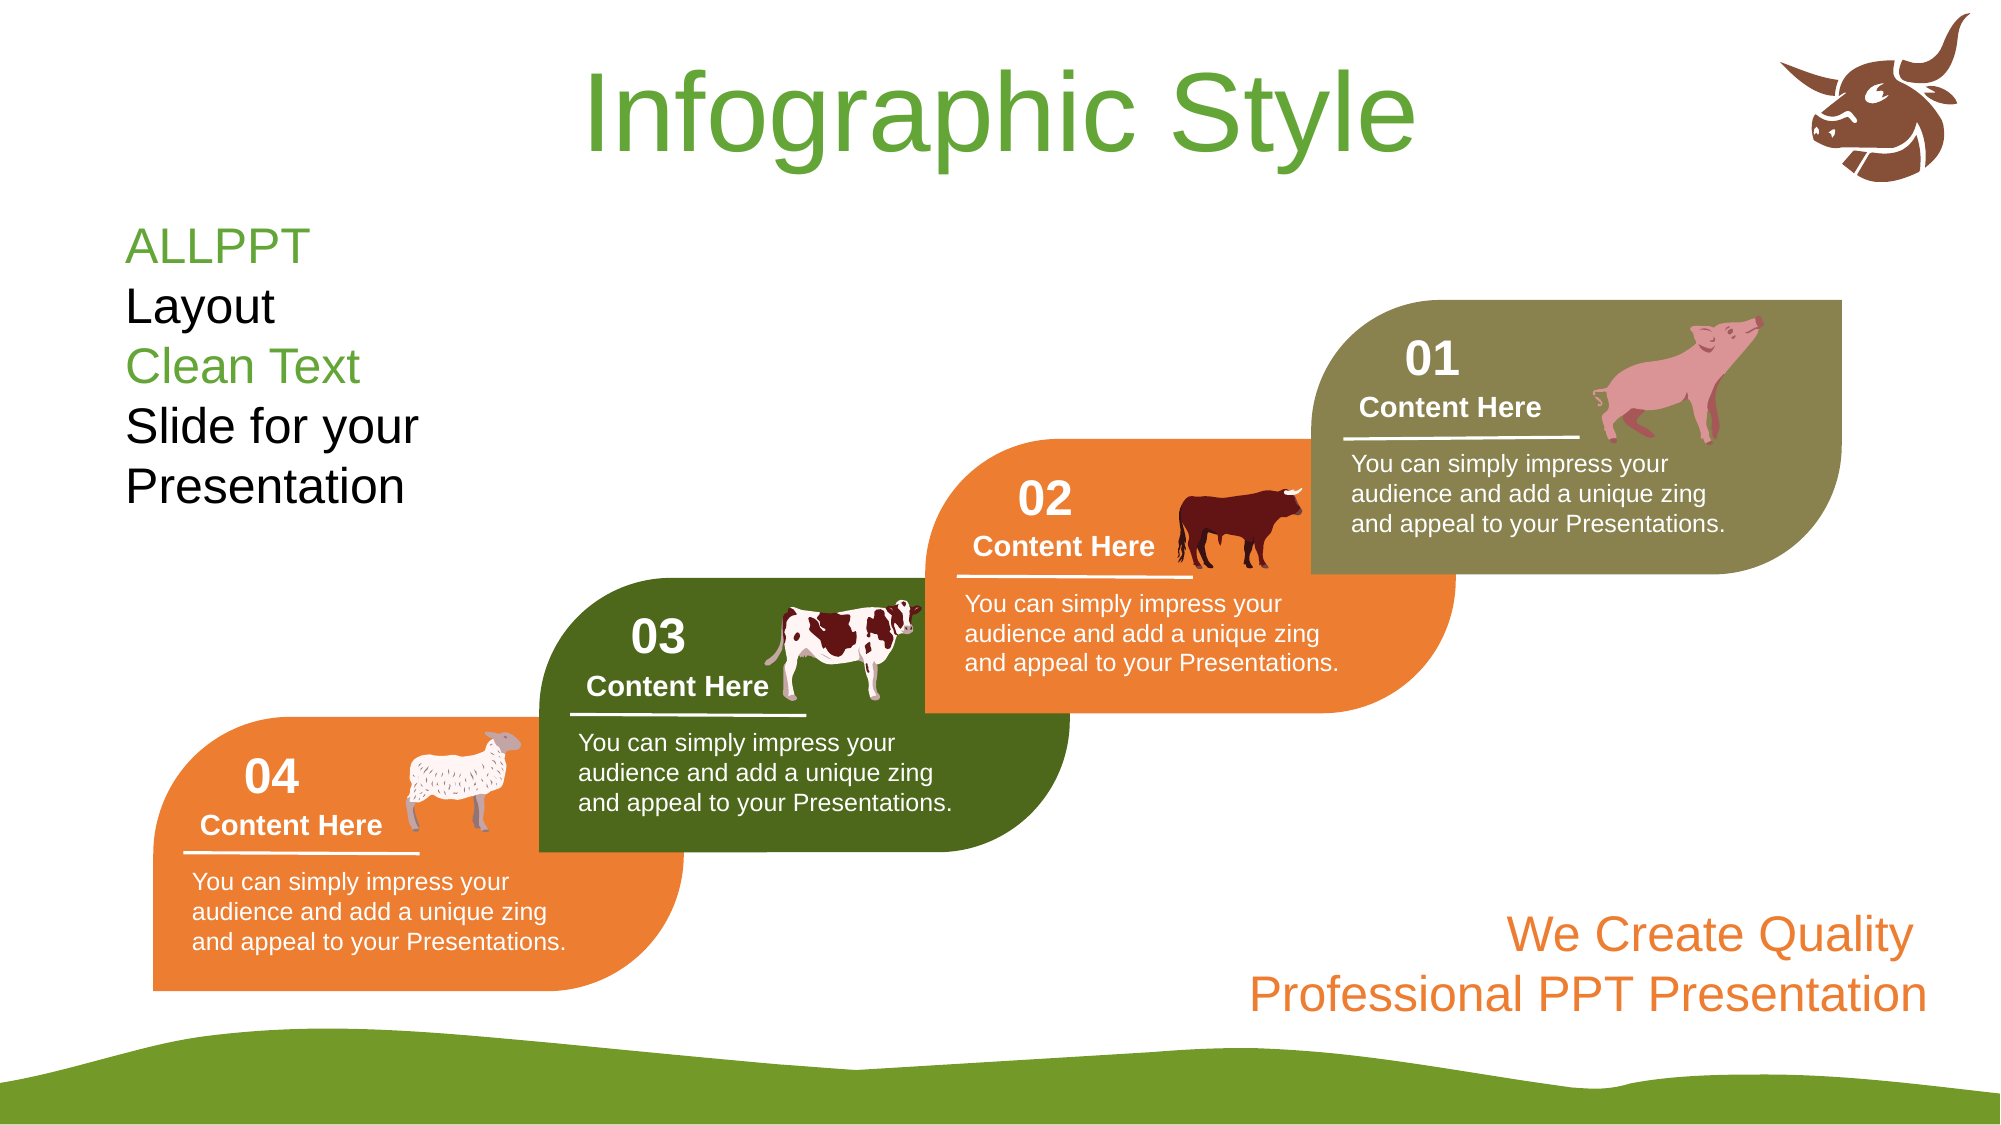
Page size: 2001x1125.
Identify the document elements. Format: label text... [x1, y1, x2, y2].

picture [1592, 315, 1765, 446]
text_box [539, 577, 1070, 853]
picture [1176, 487, 1303, 570]
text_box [925, 438, 1456, 714]
picture [764, 599, 923, 702]
list Infographic Style [50, 55, 1779, 175]
text_box ALLPPT Layout Clean Text Slide for your Presentation [110, 206, 473, 522]
picture [405, 731, 522, 832]
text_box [1311, 299, 1842, 575]
text_box We Create Quality Professional PPT Presentation [1064, 901, 1934, 1022]
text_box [153, 716, 684, 992]
text_box [0, 1028, 2000, 1125]
picture [1779, 13, 1971, 182]
